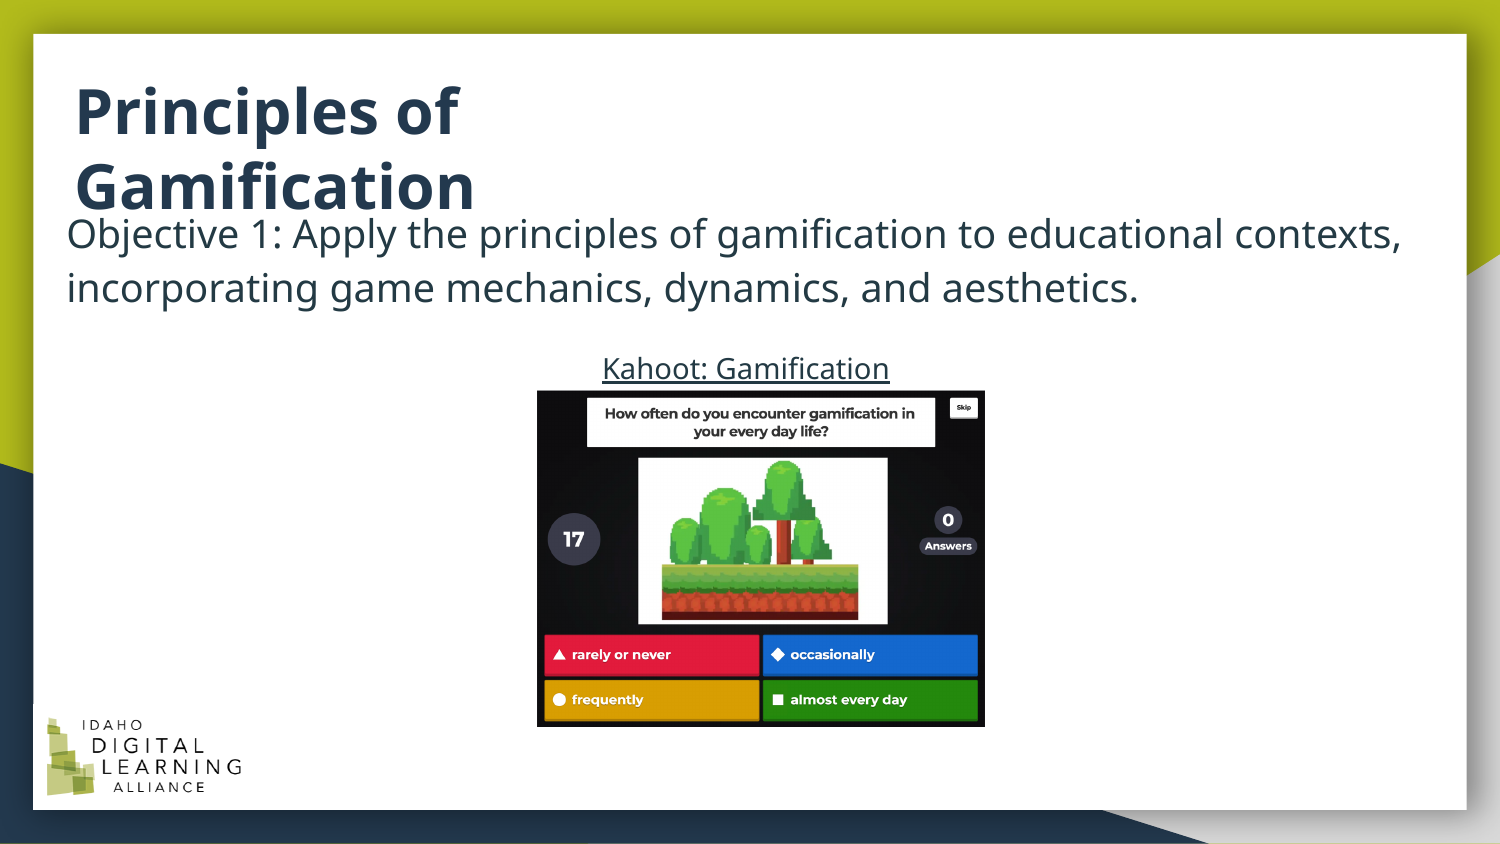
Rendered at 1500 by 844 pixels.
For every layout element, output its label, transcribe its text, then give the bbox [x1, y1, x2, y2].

list Objective 1: Apply the principles of gamification to educational contexts, incorporating game mechanics, dynamics, and aesthetics. Kahoot: Gamification [51, 186, 1449, 591]
title Principles of Gamification [59, 56, 890, 159]
picture [33, 704, 255, 810]
picture [537, 390, 986, 728]
